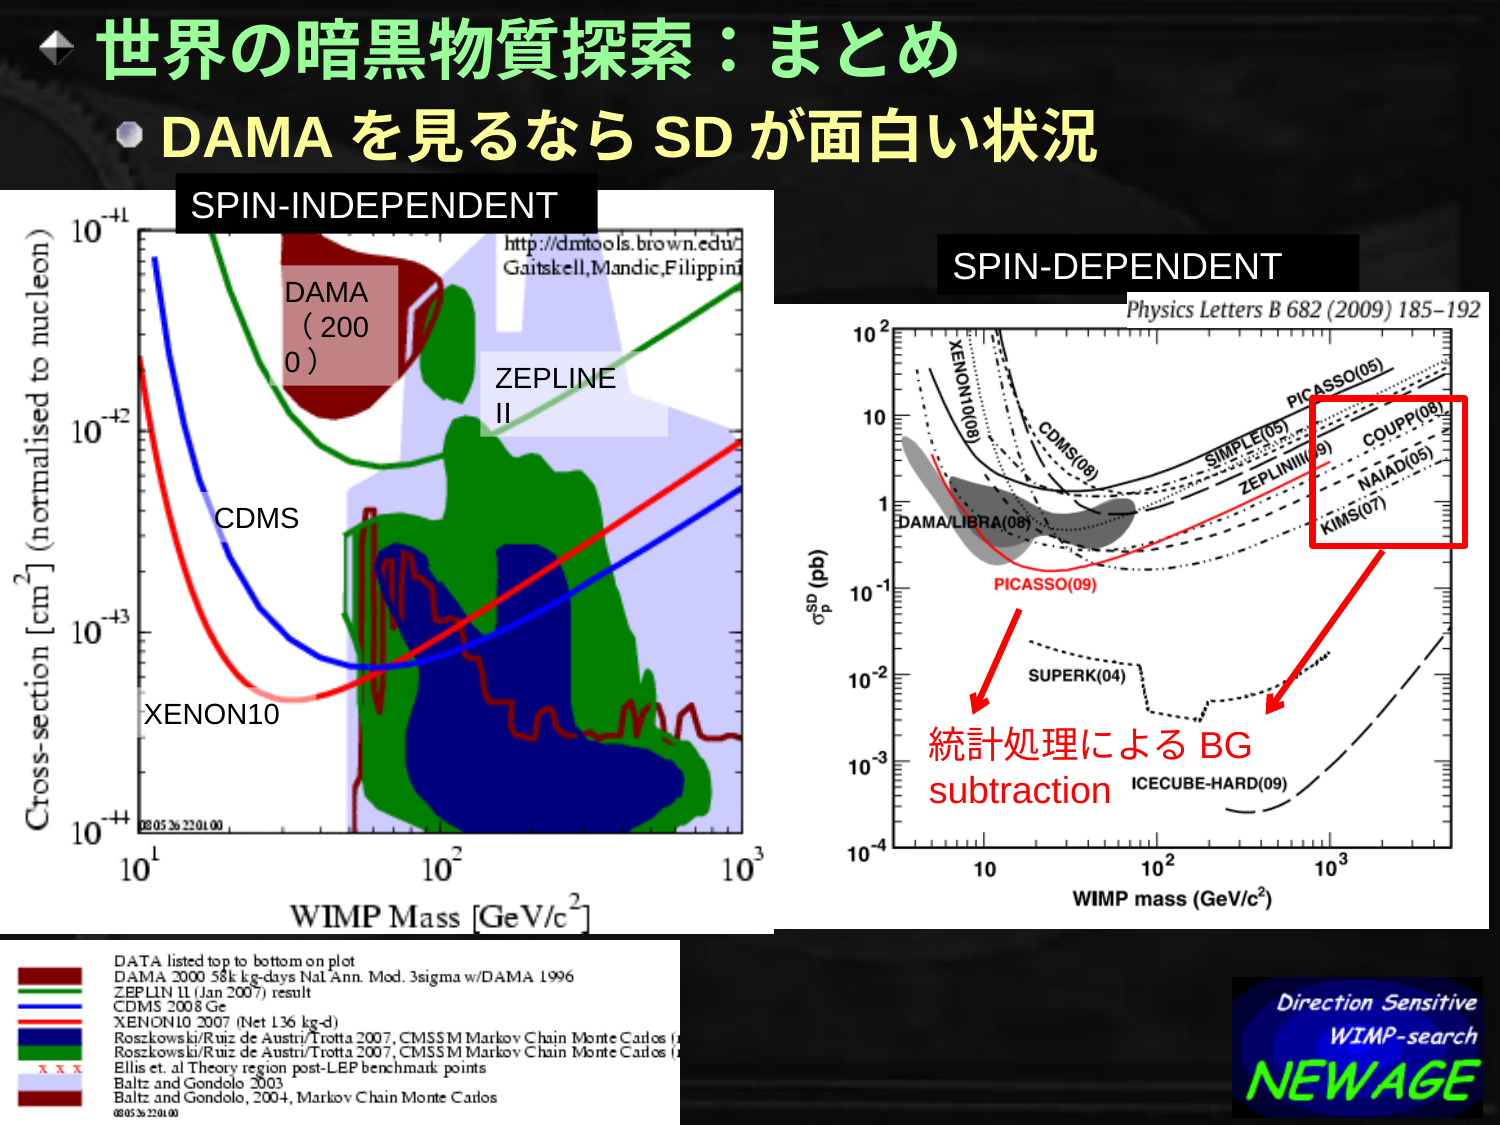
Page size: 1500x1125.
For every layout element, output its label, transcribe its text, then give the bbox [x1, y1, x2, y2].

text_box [943, 638, 1049, 686]
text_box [1241, 573, 1407, 692]
picture [0, 0, 1500, 1125]
text_box 世界の暗黒物質探索：まとめ DAMAを見るならSDが面白い状況 [23, 0, 1477, 303]
picture [113, 118, 145, 150]
picture [38, 29, 74, 65]
